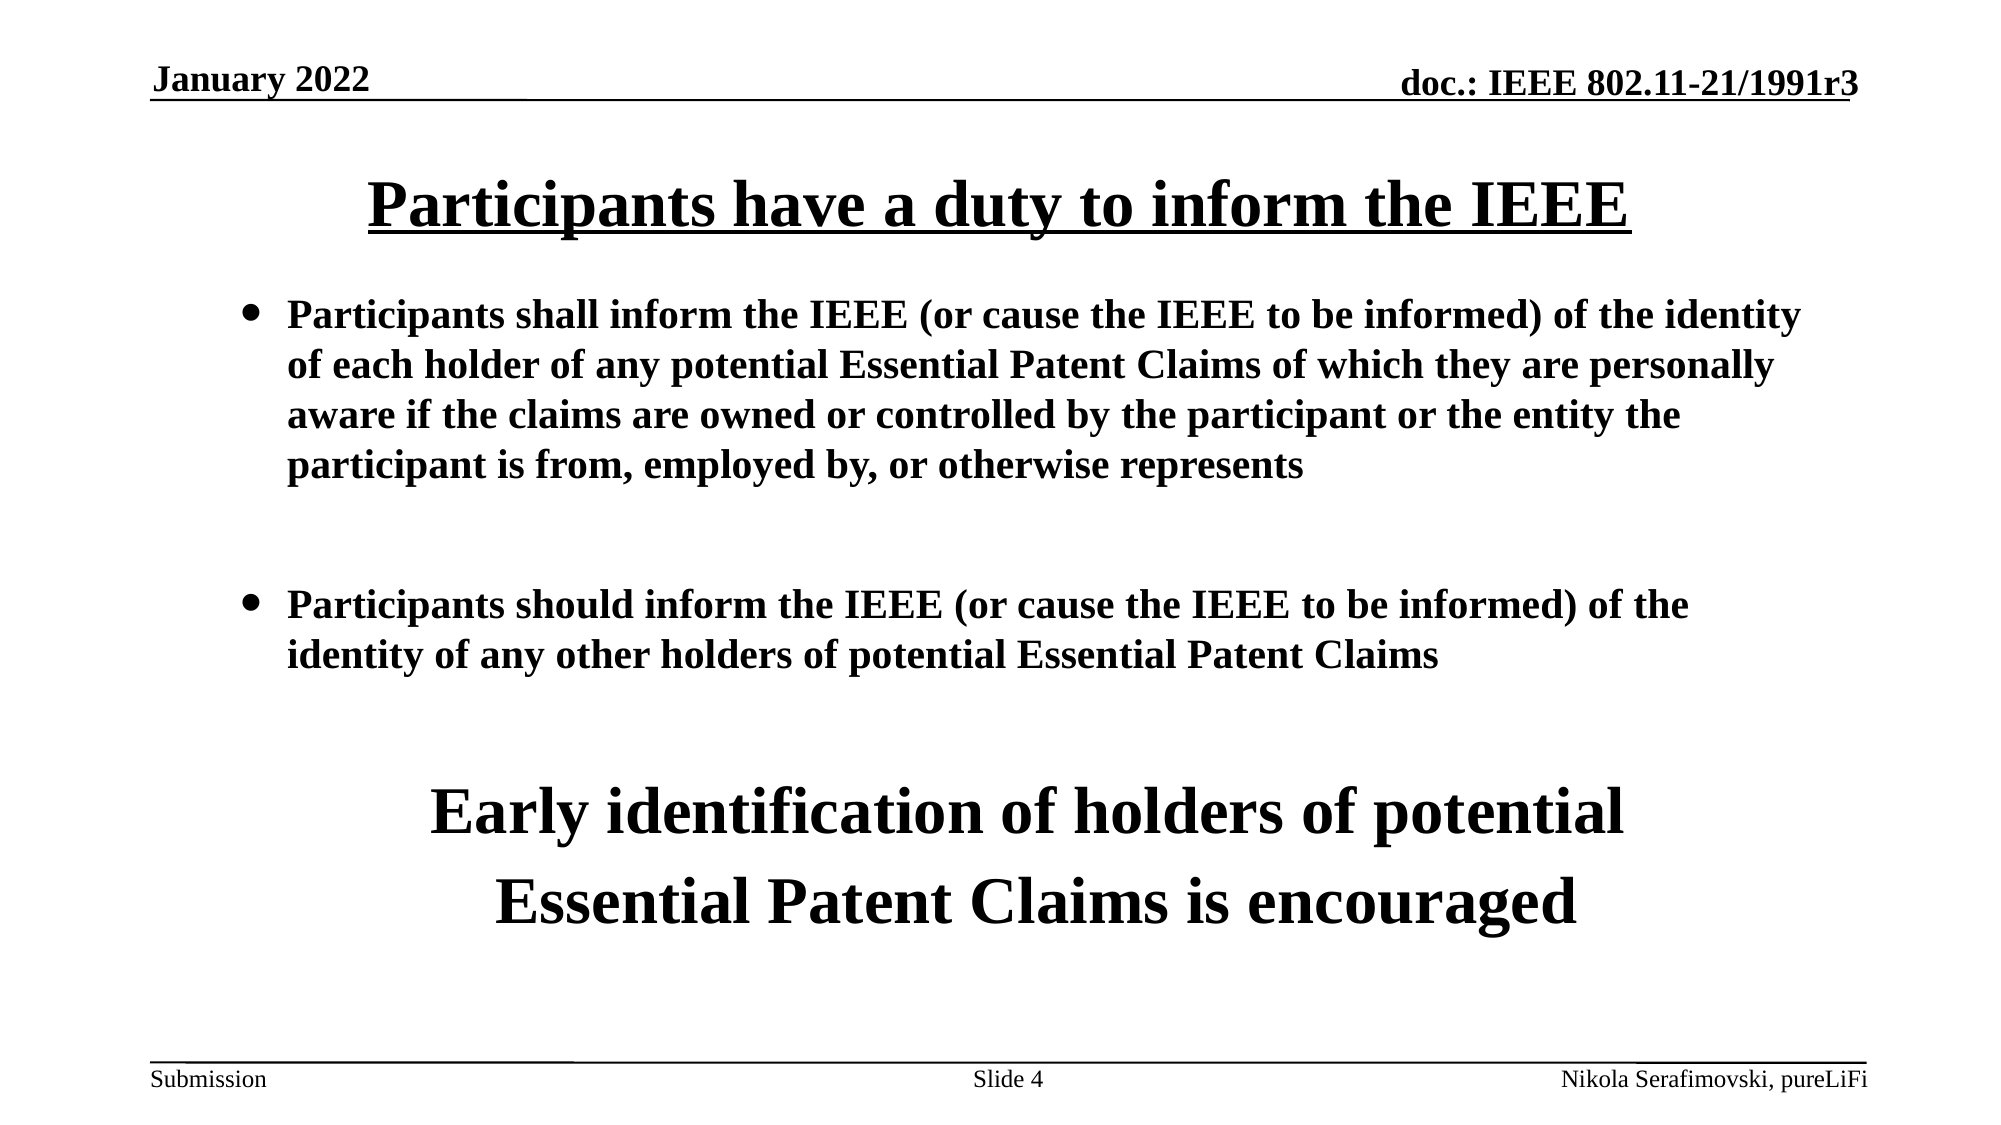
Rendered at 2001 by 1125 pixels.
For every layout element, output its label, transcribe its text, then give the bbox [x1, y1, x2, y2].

footer Nikola Serafimovski, pureLiFi [1171, 1061, 1869, 1093]
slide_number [152, 54, 563, 100]
list Participants shall inform the IEEE (or cause the IEEE to be informed) of the identity of each holder of any potential Essential Patent Claims of which they are personally aware if the claims are owned or controlled by the participant or the entity the participant is from, employed by, or otherwise represents Participants should inform the IEEE (or cause the IEEE to be informed) of the identity of any other holders of potential Essential Patent Claims Early identification of holders of potential Essential Patent Claims is encouraged [149, 278, 1850, 954]
slide_number Slide 4 [950, 1061, 1067, 1123]
title Participants have a duty to inform the IEEE [149, 112, 1850, 278]
